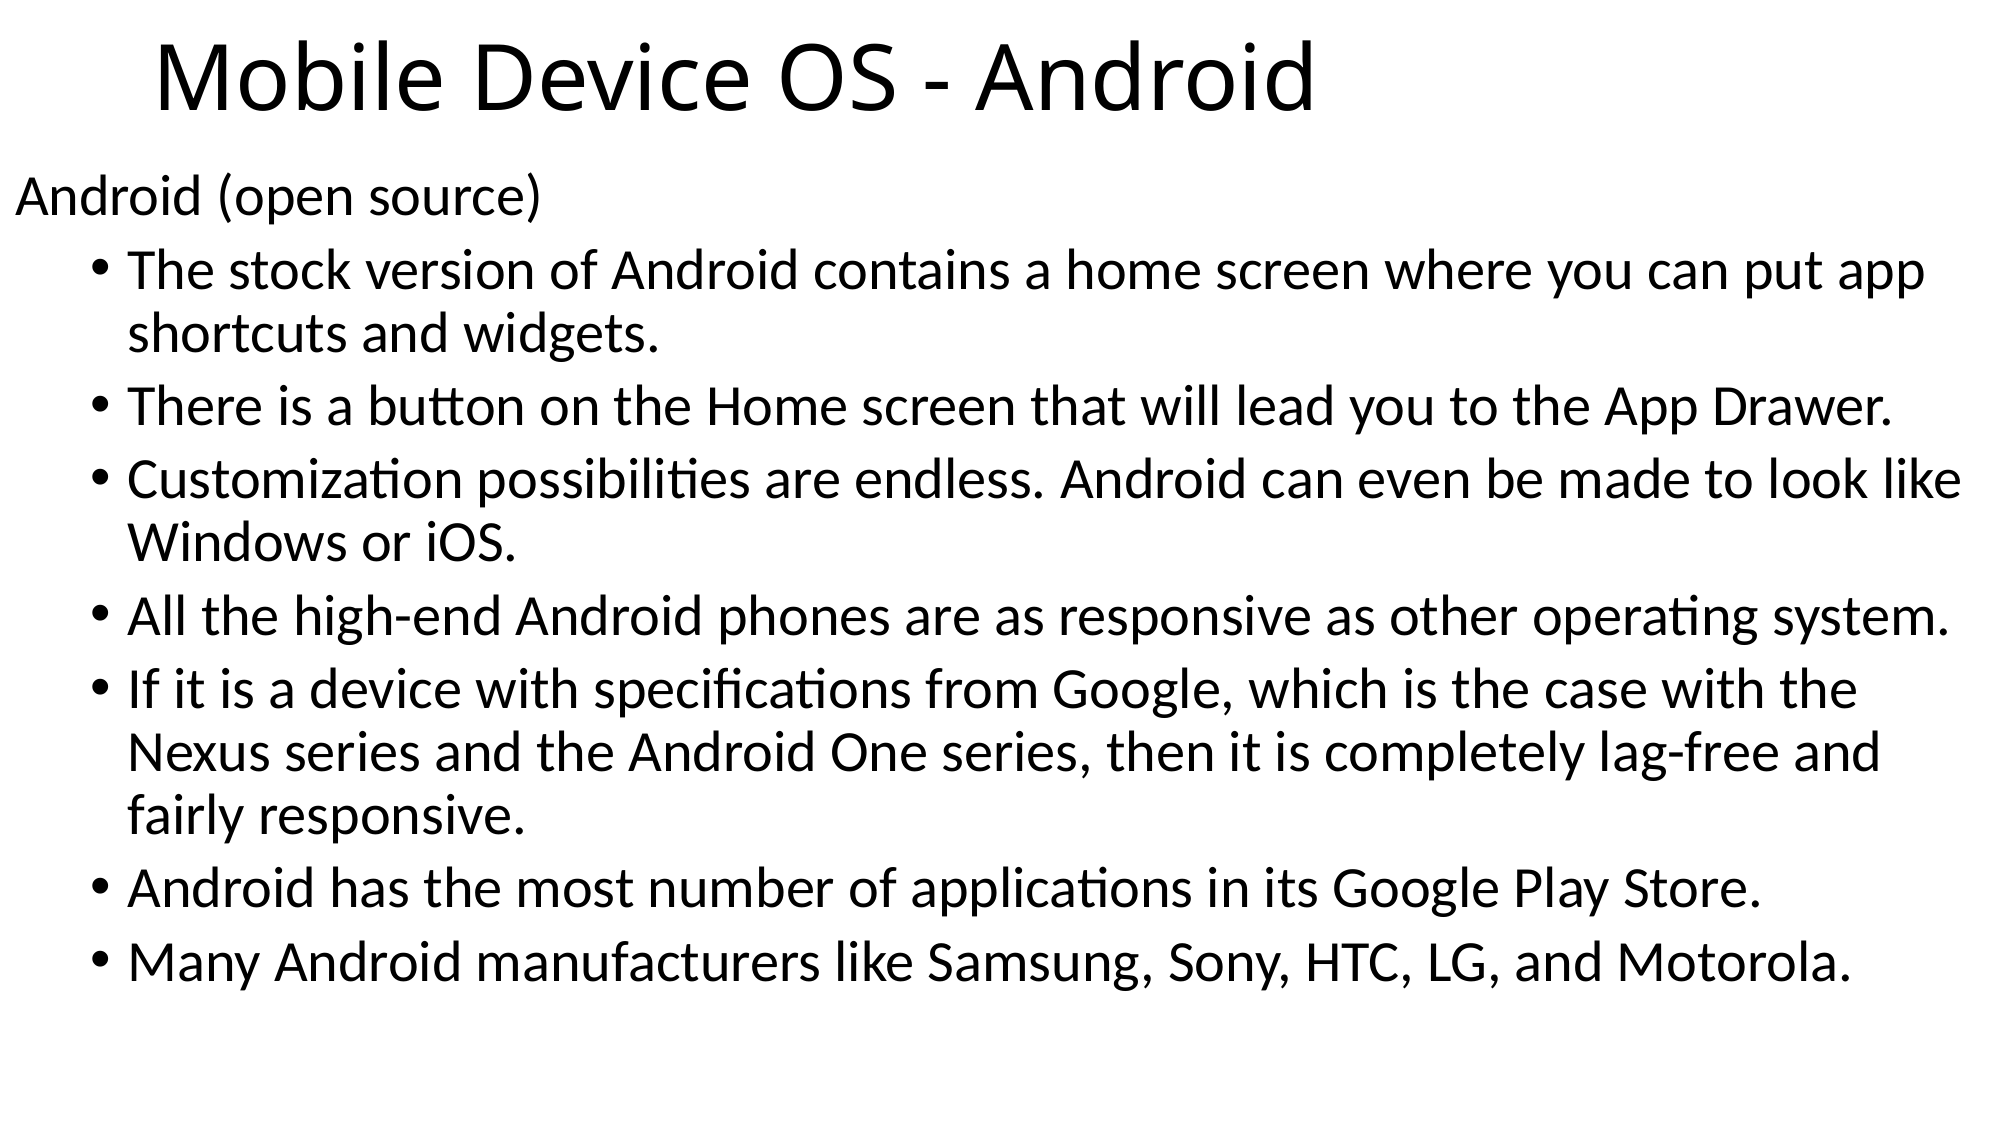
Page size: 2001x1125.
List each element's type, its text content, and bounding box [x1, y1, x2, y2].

list Android (open source) The stock version of Android contains a home screen where you can put app shortcuts and widgets. There is a button on the Home screen that will lead you to the App Drawer. Customization possibilities are endless. Android can even be made to look like Windows or iOS. All the high-end Android phones are as responsive as other operating system. If it is a device with specifications from Google, which is the case with the Nexus series and the Android One series, then it is completely lag-free and fairly responsive. Android has the most number of applications in its Google Play Store. Many Android manufacturers like Samsung, Sony, HTC, LG, and Motorola. [0, 157, 2000, 1122]
title Mobile Device OS - Android [137, 3, 1863, 157]
